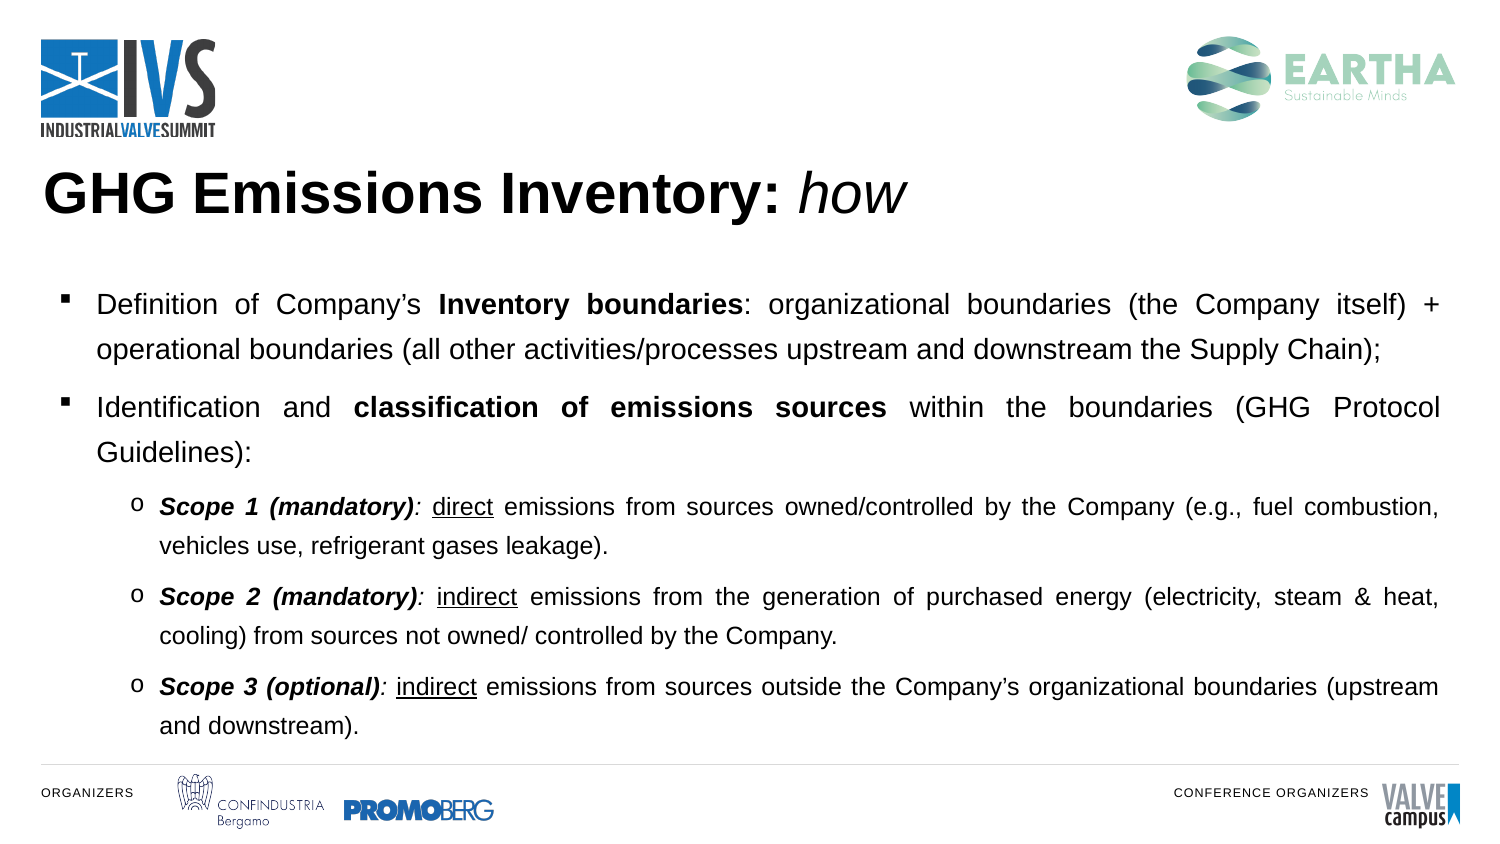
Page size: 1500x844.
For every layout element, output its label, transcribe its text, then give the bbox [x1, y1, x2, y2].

text_box [788, 259, 1457, 759]
picture [1184, 34, 1457, 124]
text_box [680, 259, 788, 759]
picture [167, 768, 334, 831]
text_box GHG Emissions Inventory: how [43, 152, 1457, 231]
text_box Definition of Company’s Inventory boundaries: organizational boundaries (the Company itself) + operational boundaries (all other activities/processes upstream and downstream the Supply Chain); Identification and classification of emissions sources within the boundaries (GHG Protocol Guidelines): Scope 1 (mandatory): direct emissions from sources owned/controlled by the Company (e.g., fuel combustion, vehicles use, refrigerant gases leakage). Scope 2 (mandatory): indirect emissions from the generation of purchased energy (electricity, steam & heat, cooling) from sources not owned/ controlled by the Company. Scope 3 (optional): indirect emissions from sources outside the Company’s organizational boundaries (upstream and downstream). [43, 259, 680, 759]
picture [1377, 762, 1465, 844]
